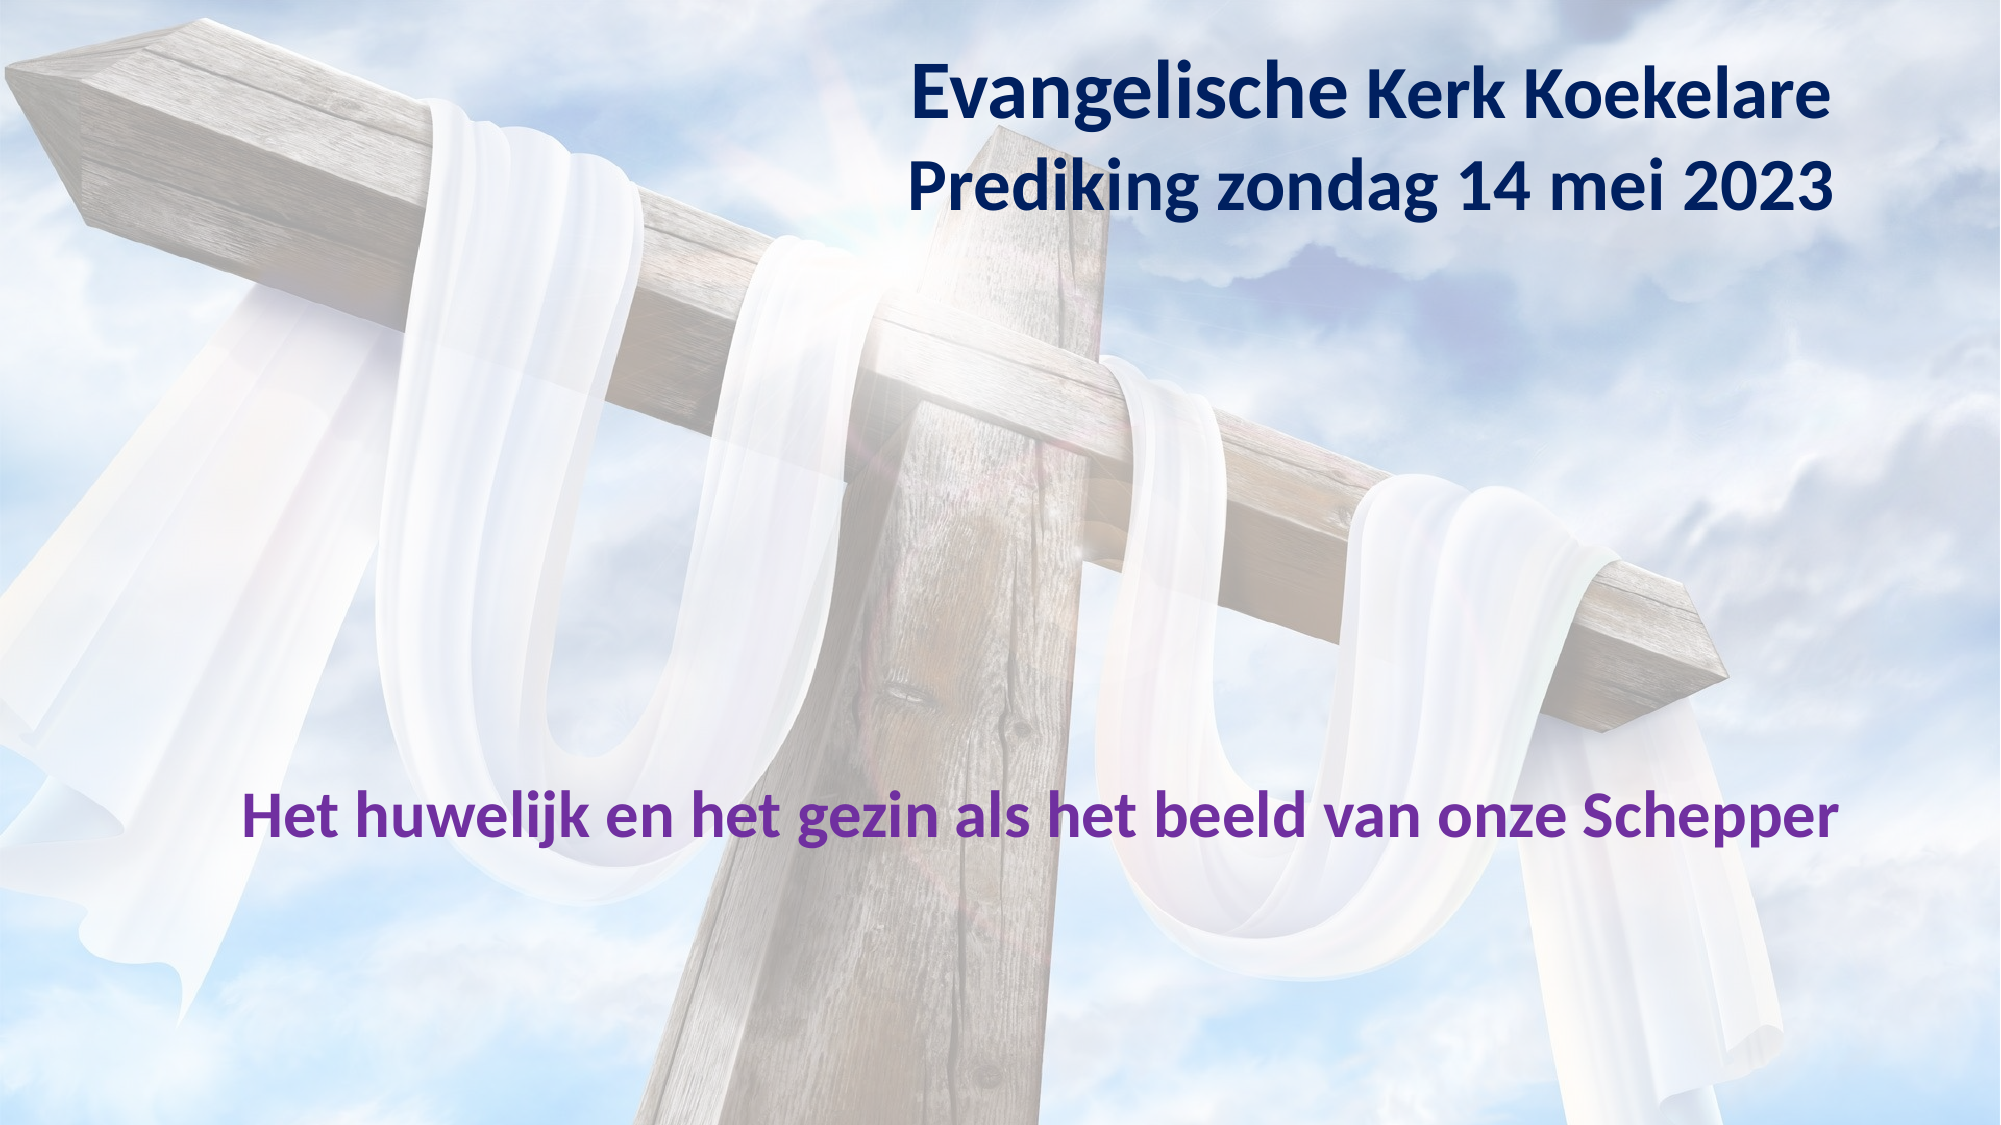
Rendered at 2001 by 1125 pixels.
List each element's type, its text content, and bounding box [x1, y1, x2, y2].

text_box Evangelische Kerk Koekelare Prediking zondag 14 mei 2023 [743, 28, 2000, 233]
text_box Het huwelijk en het gezin als het beeld van onze Schepper [117, 763, 1966, 858]
